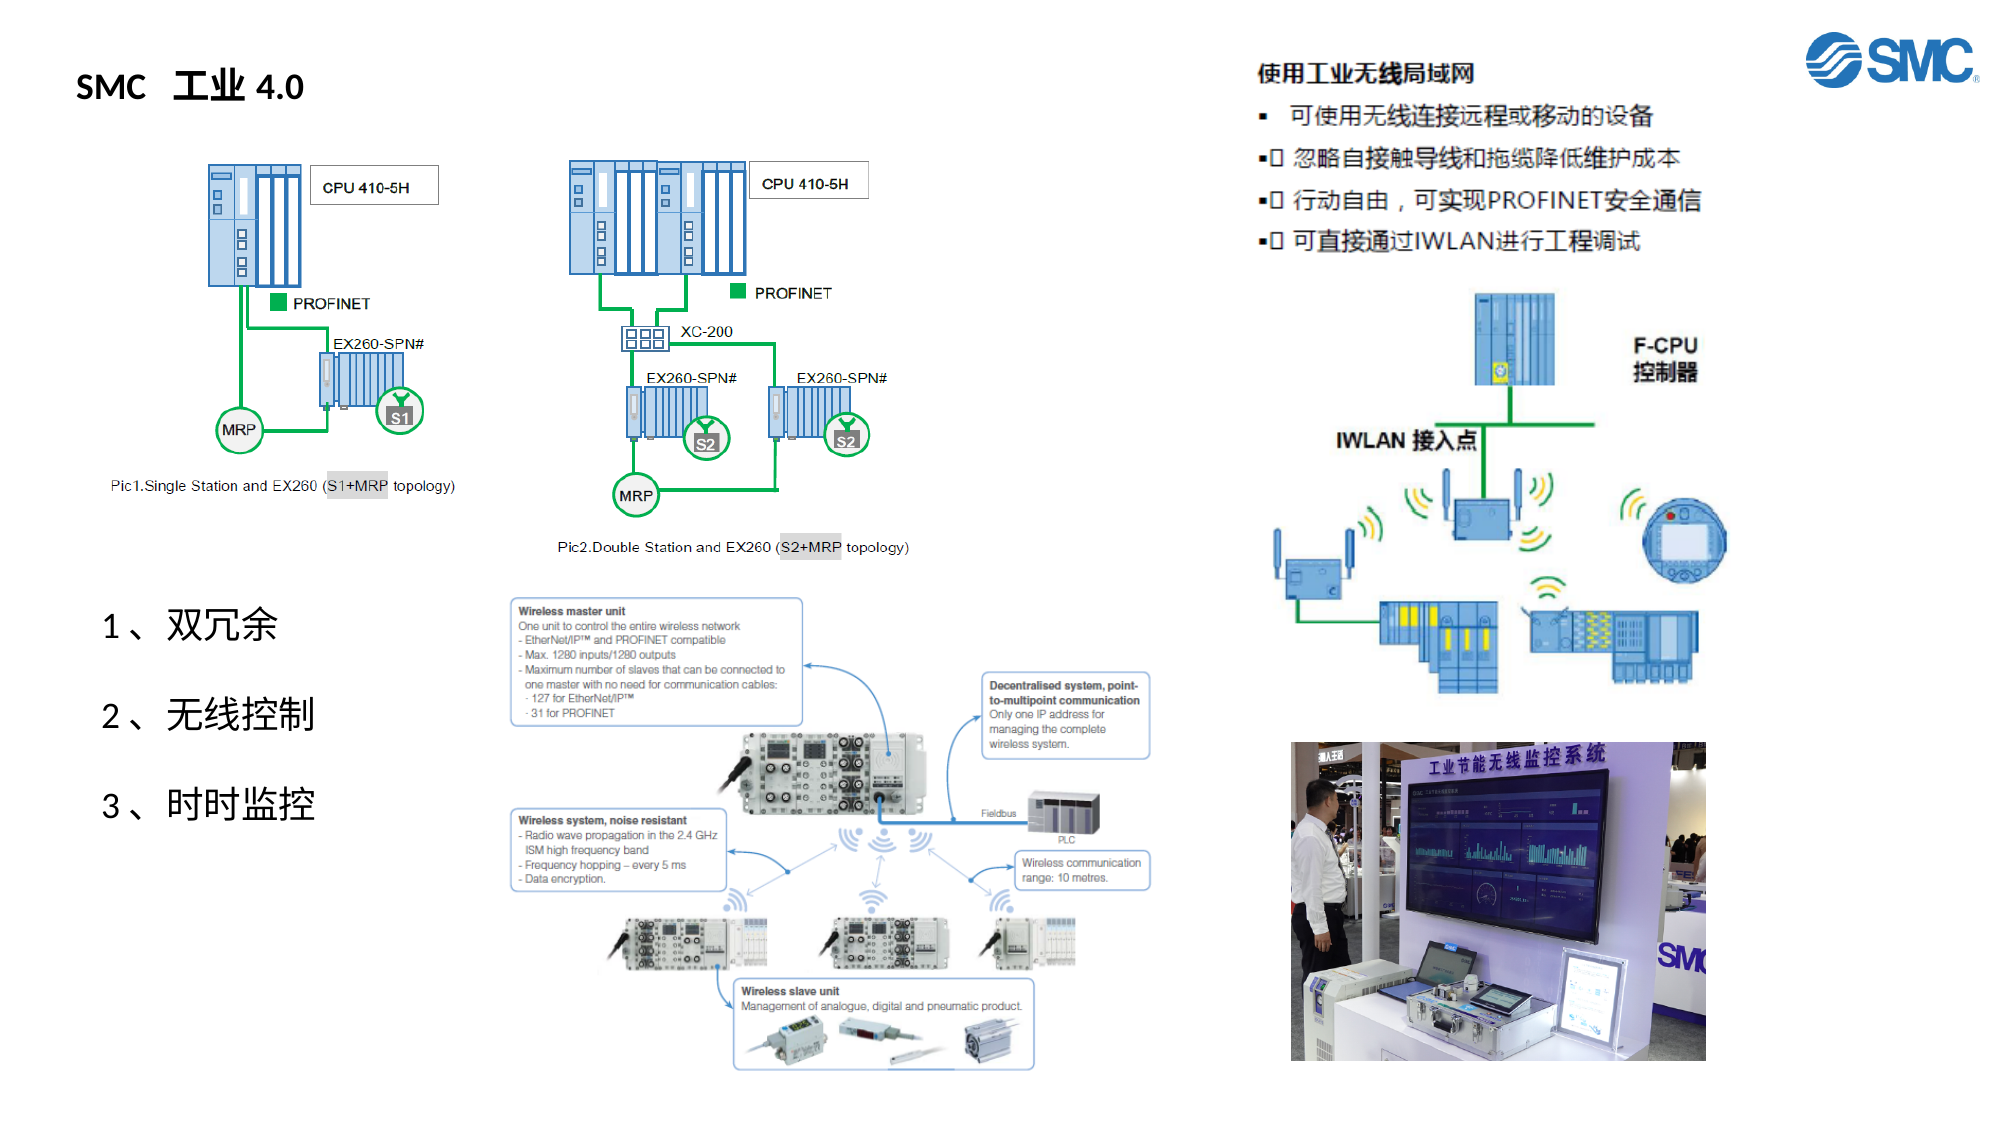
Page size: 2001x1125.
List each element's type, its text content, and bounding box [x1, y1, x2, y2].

picture [1291, 742, 1706, 1061]
picture [497, 593, 1176, 1077]
picture [1806, 32, 1980, 88]
text_box SMC 工业4.0 [61, 54, 518, 115]
picture [1225, 54, 1738, 708]
picture [86, 145, 949, 564]
text_box 1、双冗余 2、无线控制 3、时时监控 [86, 593, 404, 834]
